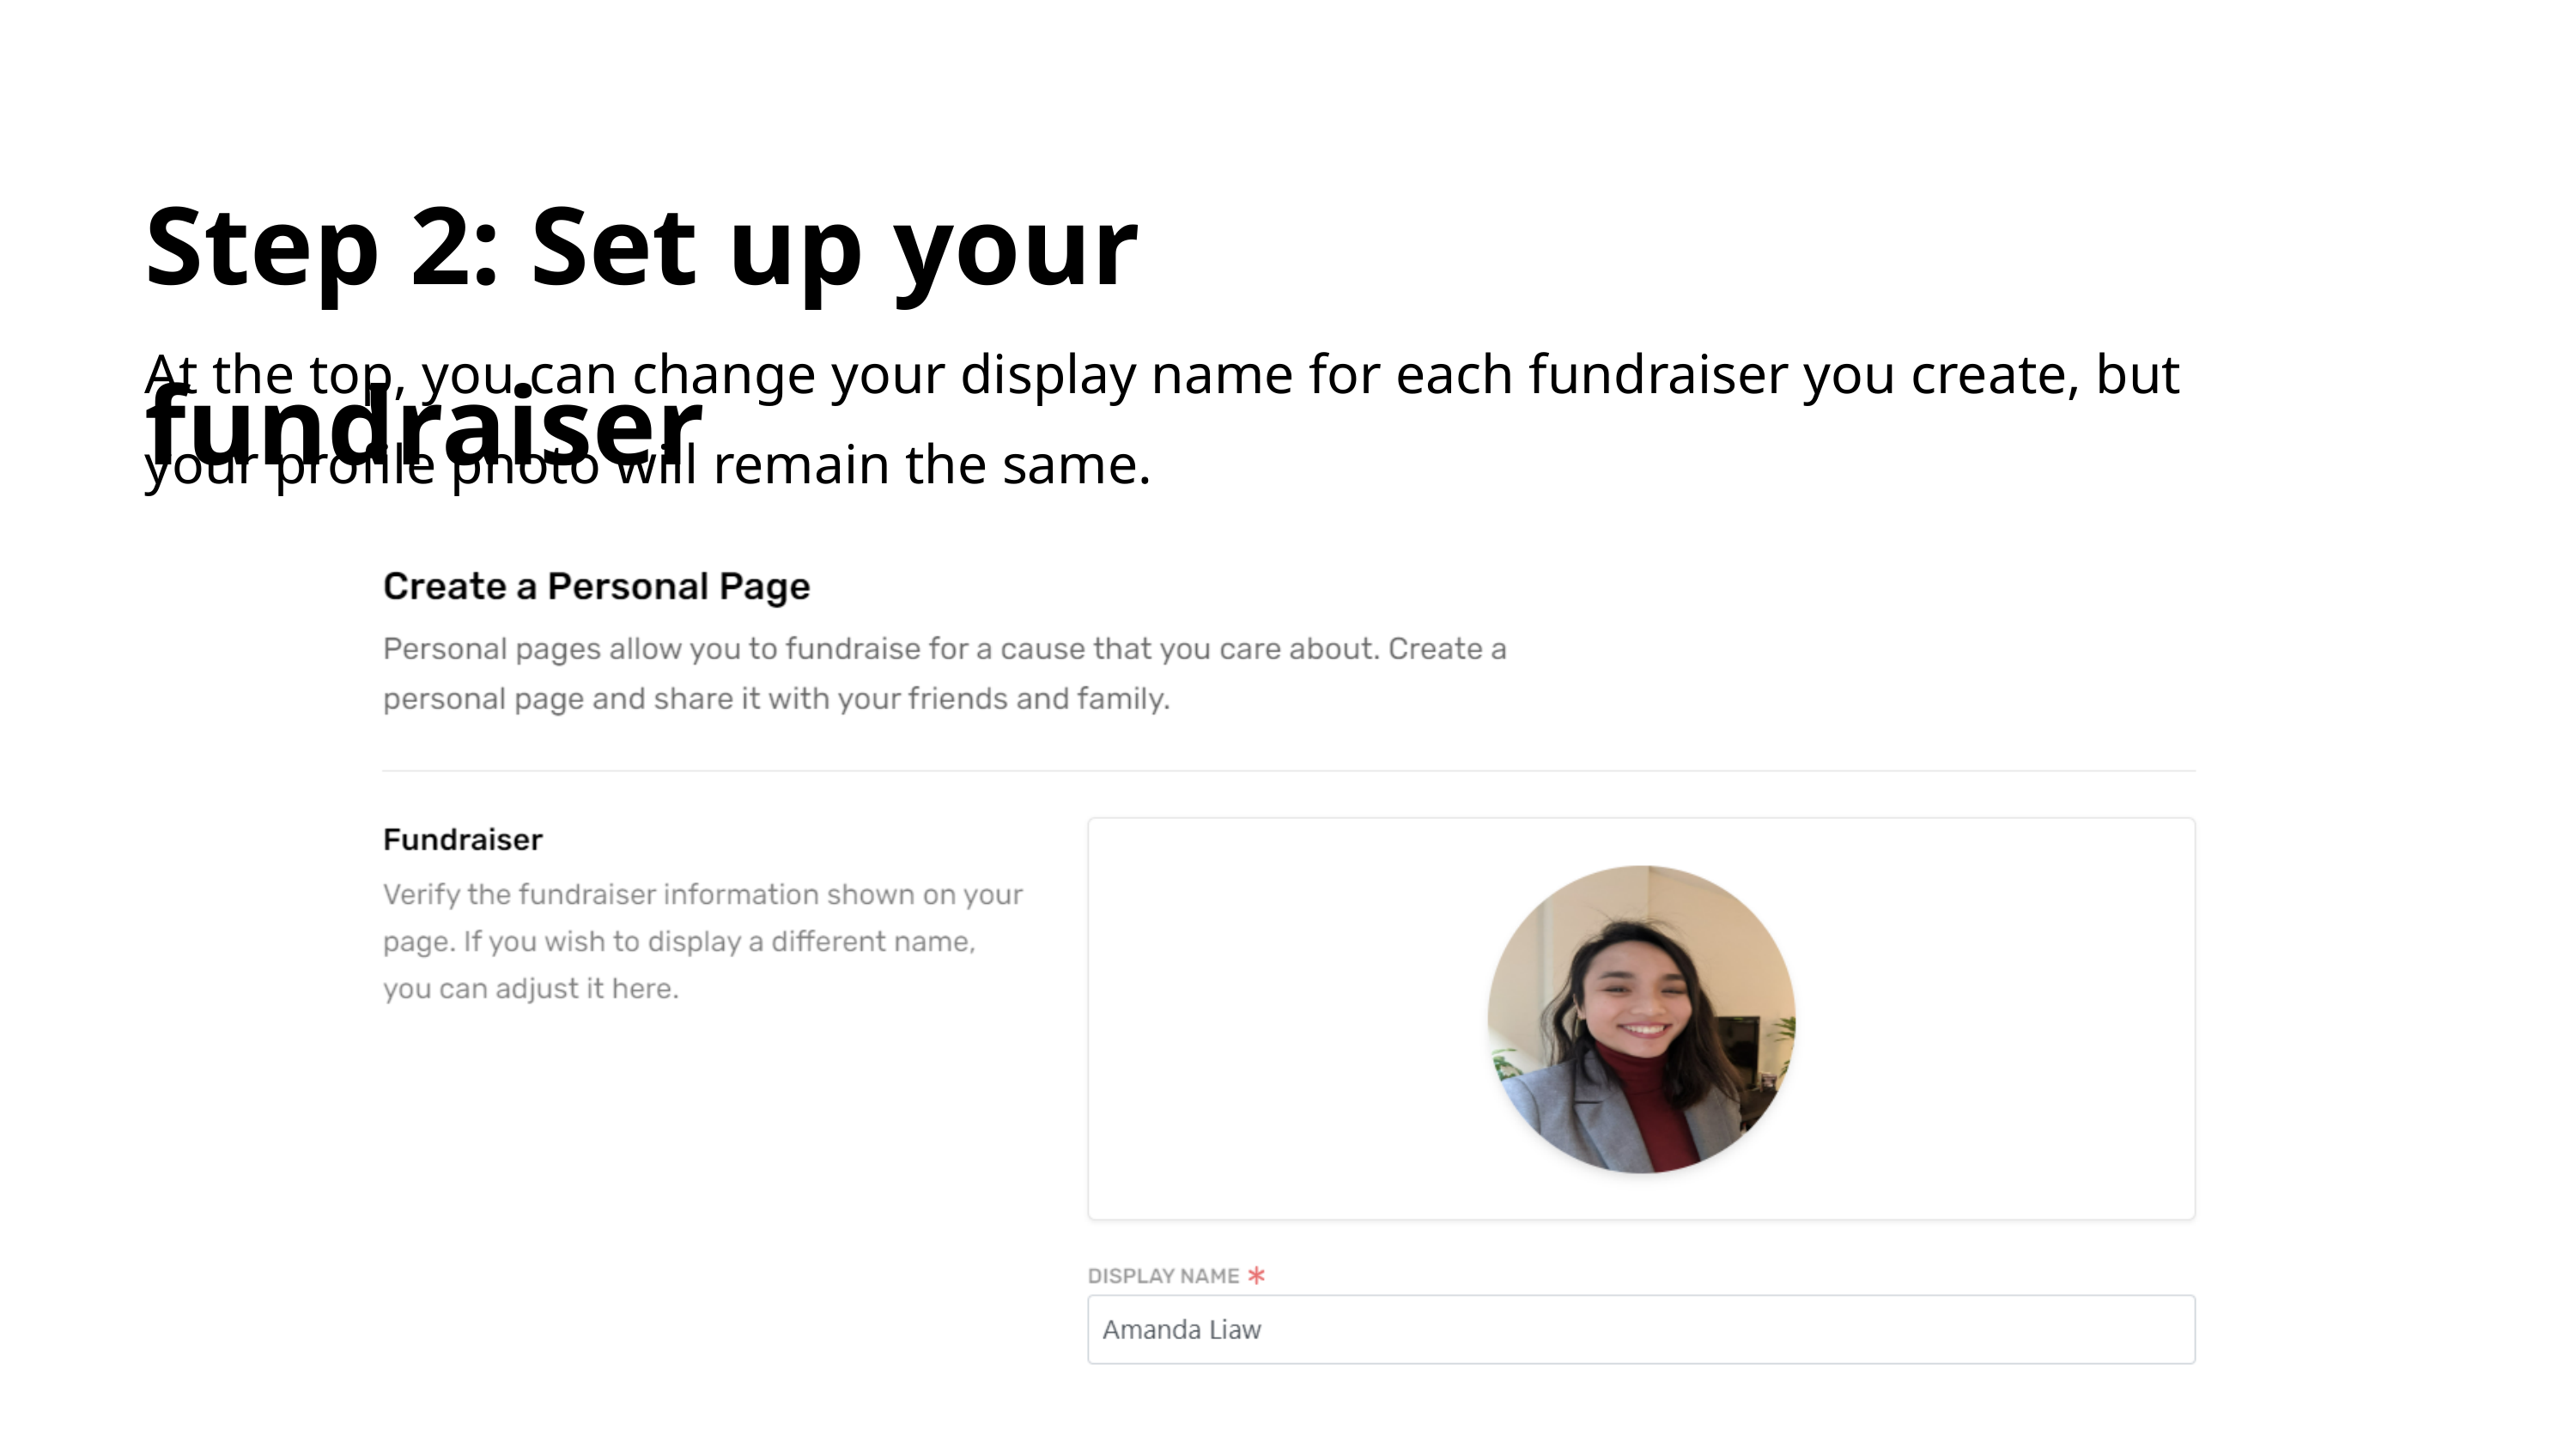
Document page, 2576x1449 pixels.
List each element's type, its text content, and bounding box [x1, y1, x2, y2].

text_box At the top, you can change your display name for each fundraiser you create, but your profile photo will remain the same. [144, 314, 2273, 495]
text_box [351, 517, 2225, 1402]
text_box Step 2: Set up your fundraiser [144, 125, 1583, 314]
